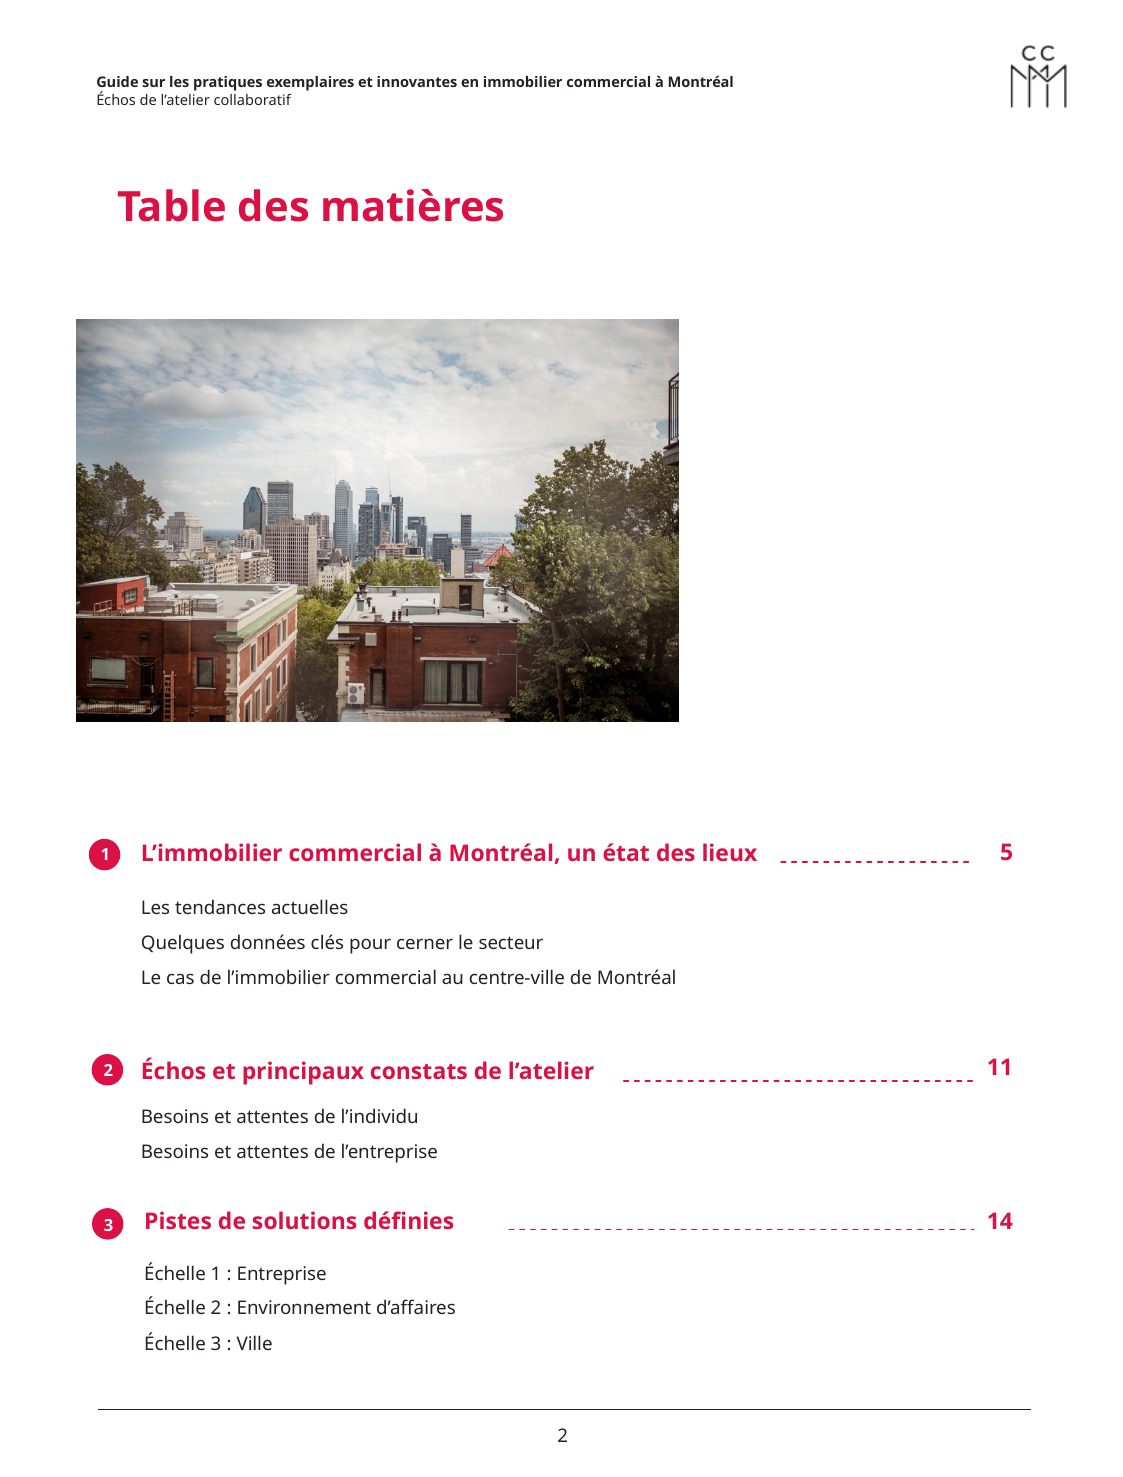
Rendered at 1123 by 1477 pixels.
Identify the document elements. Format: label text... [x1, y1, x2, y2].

text_box 11 [963, 1048, 1029, 1088]
picture [76, 319, 679, 722]
text_box 5 [963, 833, 1029, 874]
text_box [88, 1053, 127, 1089]
picture [1001, 25, 1080, 128]
text_box L’immobilier commercial à Montréal, un état des lieux [126, 834, 895, 874]
text_box 14 [963, 1202, 1029, 1242]
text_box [89, 1208, 127, 1243]
text_box Besoins et attentes de l’individu Besoins et attentes de l’entreprise [126, 1096, 597, 1170]
text_box Les tendances actuelles Quelques données clés pour cerner le secteur Le cas de l’immobilier commercial au centre-ville de Montréal [126, 888, 781, 996]
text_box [85, 838, 124, 872]
text_box Pistes de solutions définies [129, 1202, 562, 1242]
text_box Échelle 1 : Entreprise Échelle 2 : Environnement d’affaires Échelle 3 : Ville [129, 1253, 539, 1362]
text_box Échos et principaux constats de l’atelier [126, 1052, 632, 1092]
text_box Table des matières [102, 172, 895, 237]
